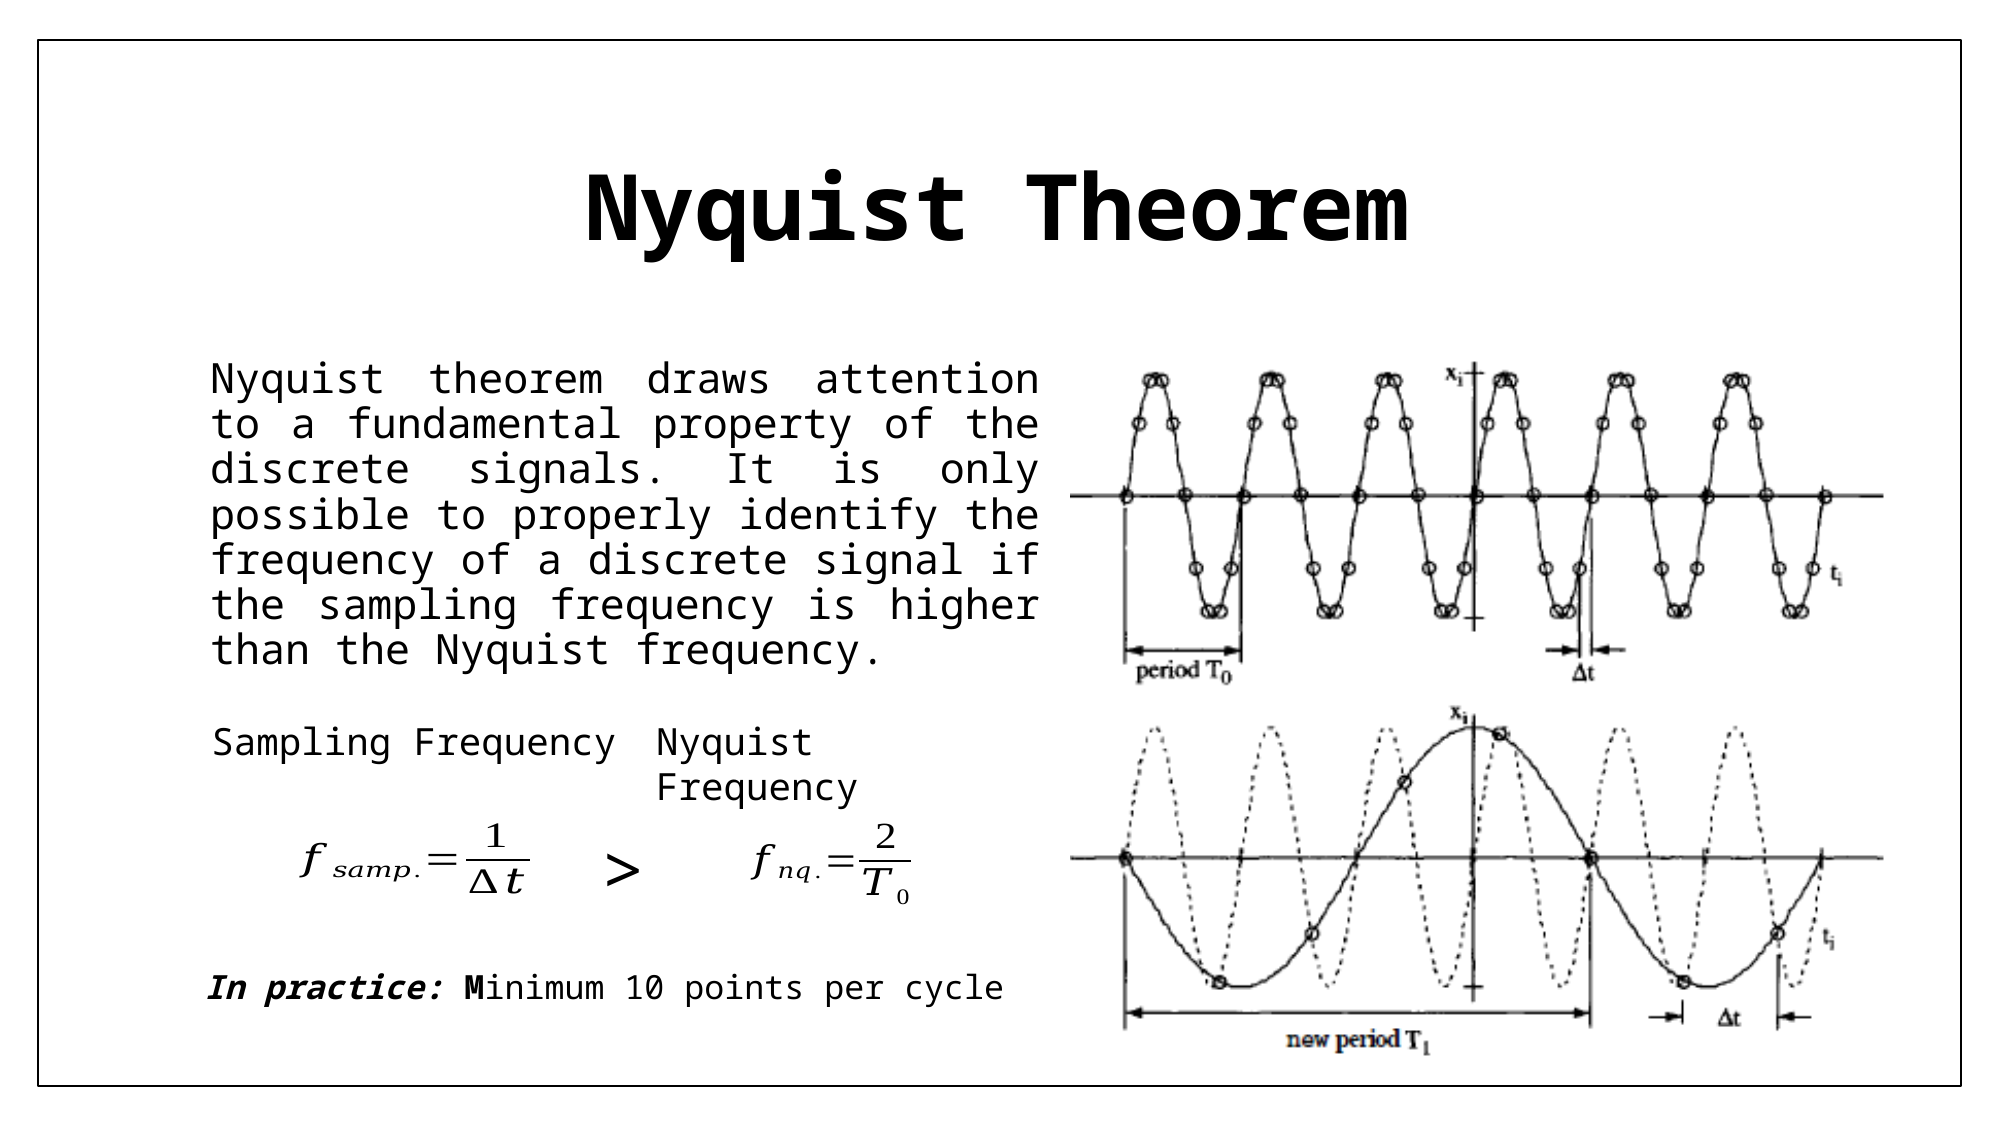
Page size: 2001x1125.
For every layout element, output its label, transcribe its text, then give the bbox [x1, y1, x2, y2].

picture [1070, 349, 1886, 1063]
text_box In practice: Minimum 10 points per cycle [189, 958, 1020, 1014]
title Nyquist Theorem [187, 99, 1808, 323]
text_box Sampling Frequency [196, 710, 632, 771]
text_box > [604, 827, 628, 908]
list Nyquist theorem draws attention to a fundamental property of the discrete signals. It is only possible to properly identify the frequency of a discrete signal if the sampling frequency is higher than the Nyquist frequency. [187, 350, 1055, 681]
text_box Nyquist Frequency [641, 710, 1022, 816]
